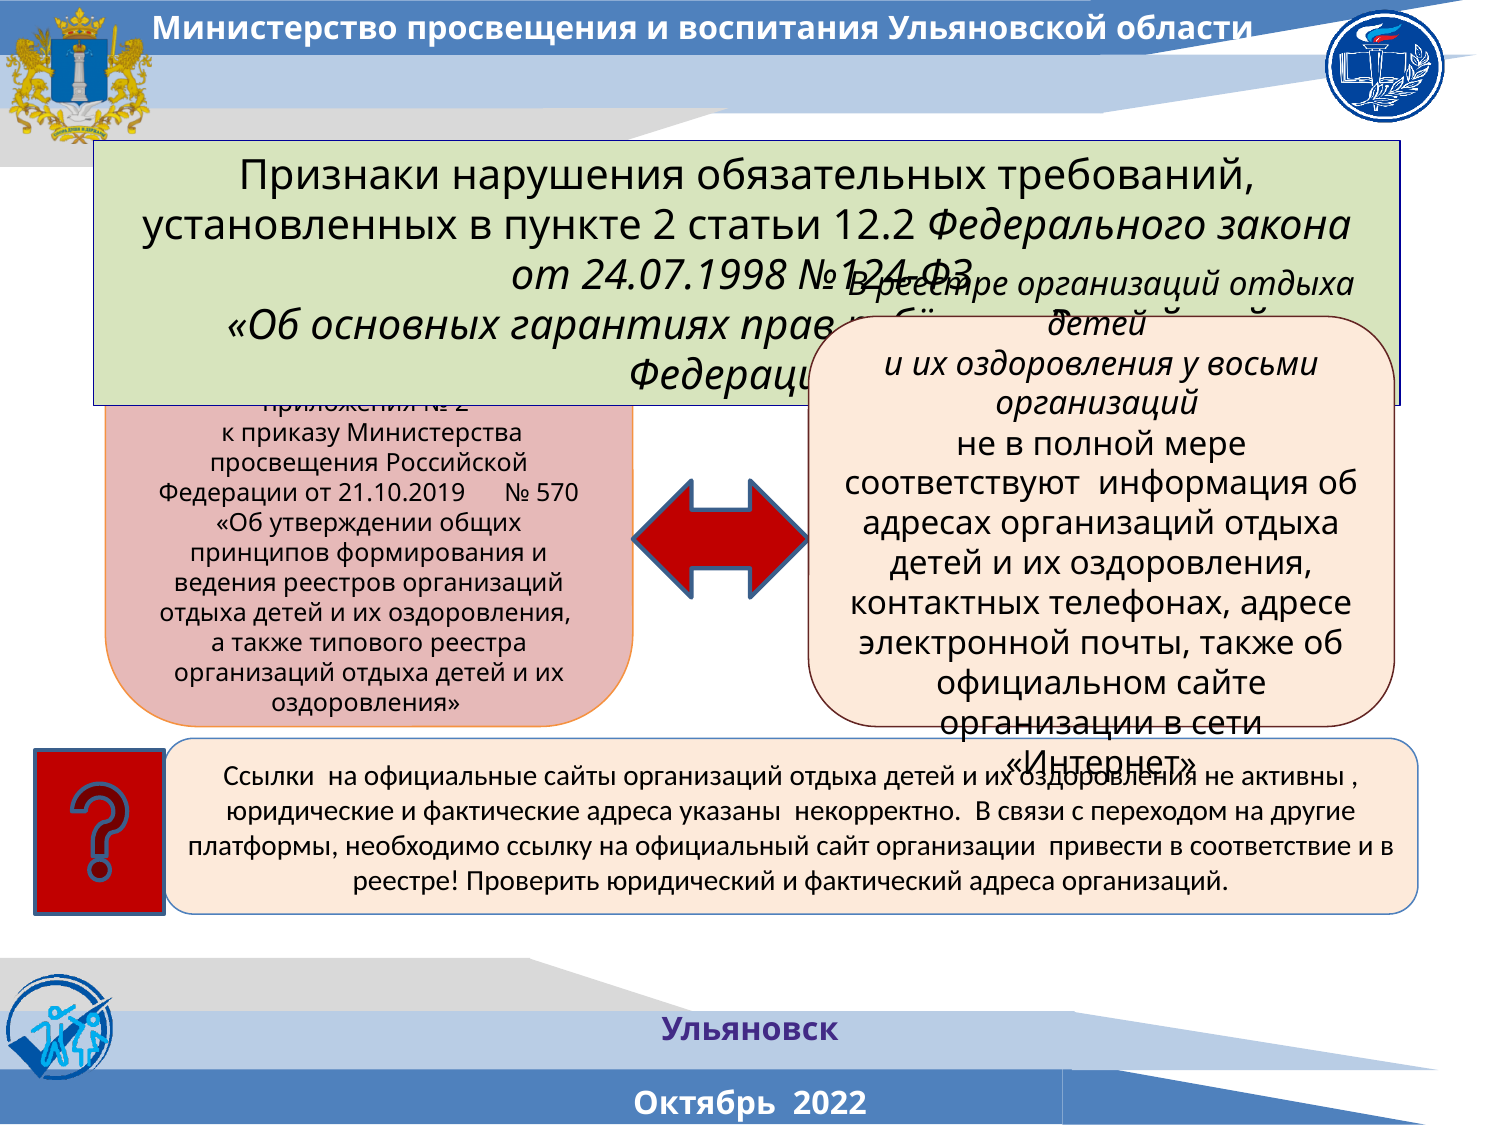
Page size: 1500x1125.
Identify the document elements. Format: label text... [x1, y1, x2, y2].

text_box Признаки нарушения обязательных требований, установленных в пункте 2 статьи 12.2 Федерального закона от 24.07.1998 №124-ФЗ «Об основных гарантиях прав ребёнка в Российской Федерации» [93, 175, 1401, 406]
text_box Ссылки на официальные сайты организаций отдыха детей и их оздоровления не активны , юридические и фактические адреса указаны некорректно. В связи с переходом на другие платформы, необходимо ссылку на официальный сайт организации привести в соответствие и в реестре! Проверить юридический и фактический адреса организаций. [166, 737, 1419, 915]
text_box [0, 0, 1477, 168]
picture [1321, 6, 1448, 125]
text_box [0, 957, 1439, 1125]
picture [6, 6, 152, 145]
text_box [33, 748, 166, 916]
picture [6, 973, 113, 1080]
text_box [630, 478, 807, 600]
text_box Нарушение требований к заполнению граф 6 и 7 приложения № 2 к приказу Министерства просвещения Российской Федерации от 21.10.2019 № 570 «Об утверждении общих принципов формирования и ведения реестров организаций отдыха детей и их оздоровления, а также типового реестра организаций отдыха детей и их оздоровления» [104, 406, 634, 728]
text_box В реестре организаций отдыха детей и их оздоровления у восьми организаций не в полной мере соответствуют информация об адресах организаций отдыха детей и их оздоровления, контактных телефонах, адресе электронной почты, также об официальном сайте организации в сети «Интернет» [807, 315, 1396, 728]
